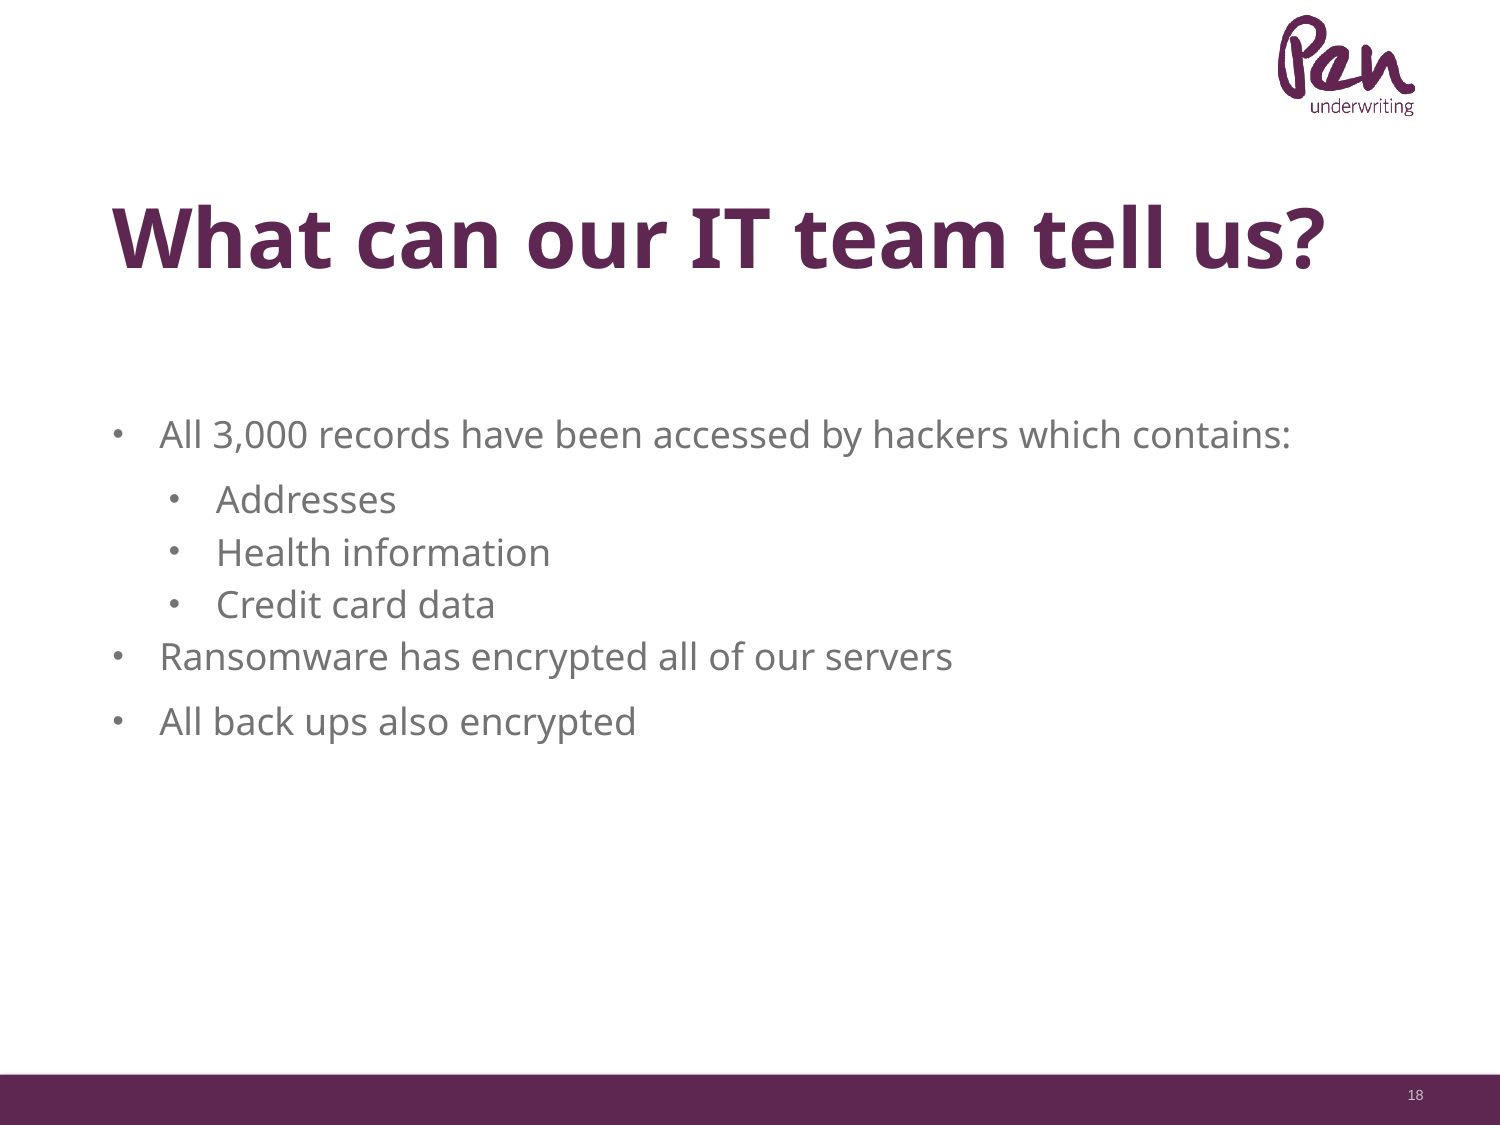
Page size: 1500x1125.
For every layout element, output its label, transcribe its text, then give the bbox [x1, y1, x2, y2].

picture [1278, 15, 1427, 120]
slide_number 18 [1351, 1075, 1424, 1114]
title What can our IT team tell us? [112, 205, 1389, 370]
list All 3,000 records have been accessed by hackers which contains: Addresses Health information Credit card data Ransomware has encrypted all of our servers All back ups also encrypted [112, 410, 1388, 856]
